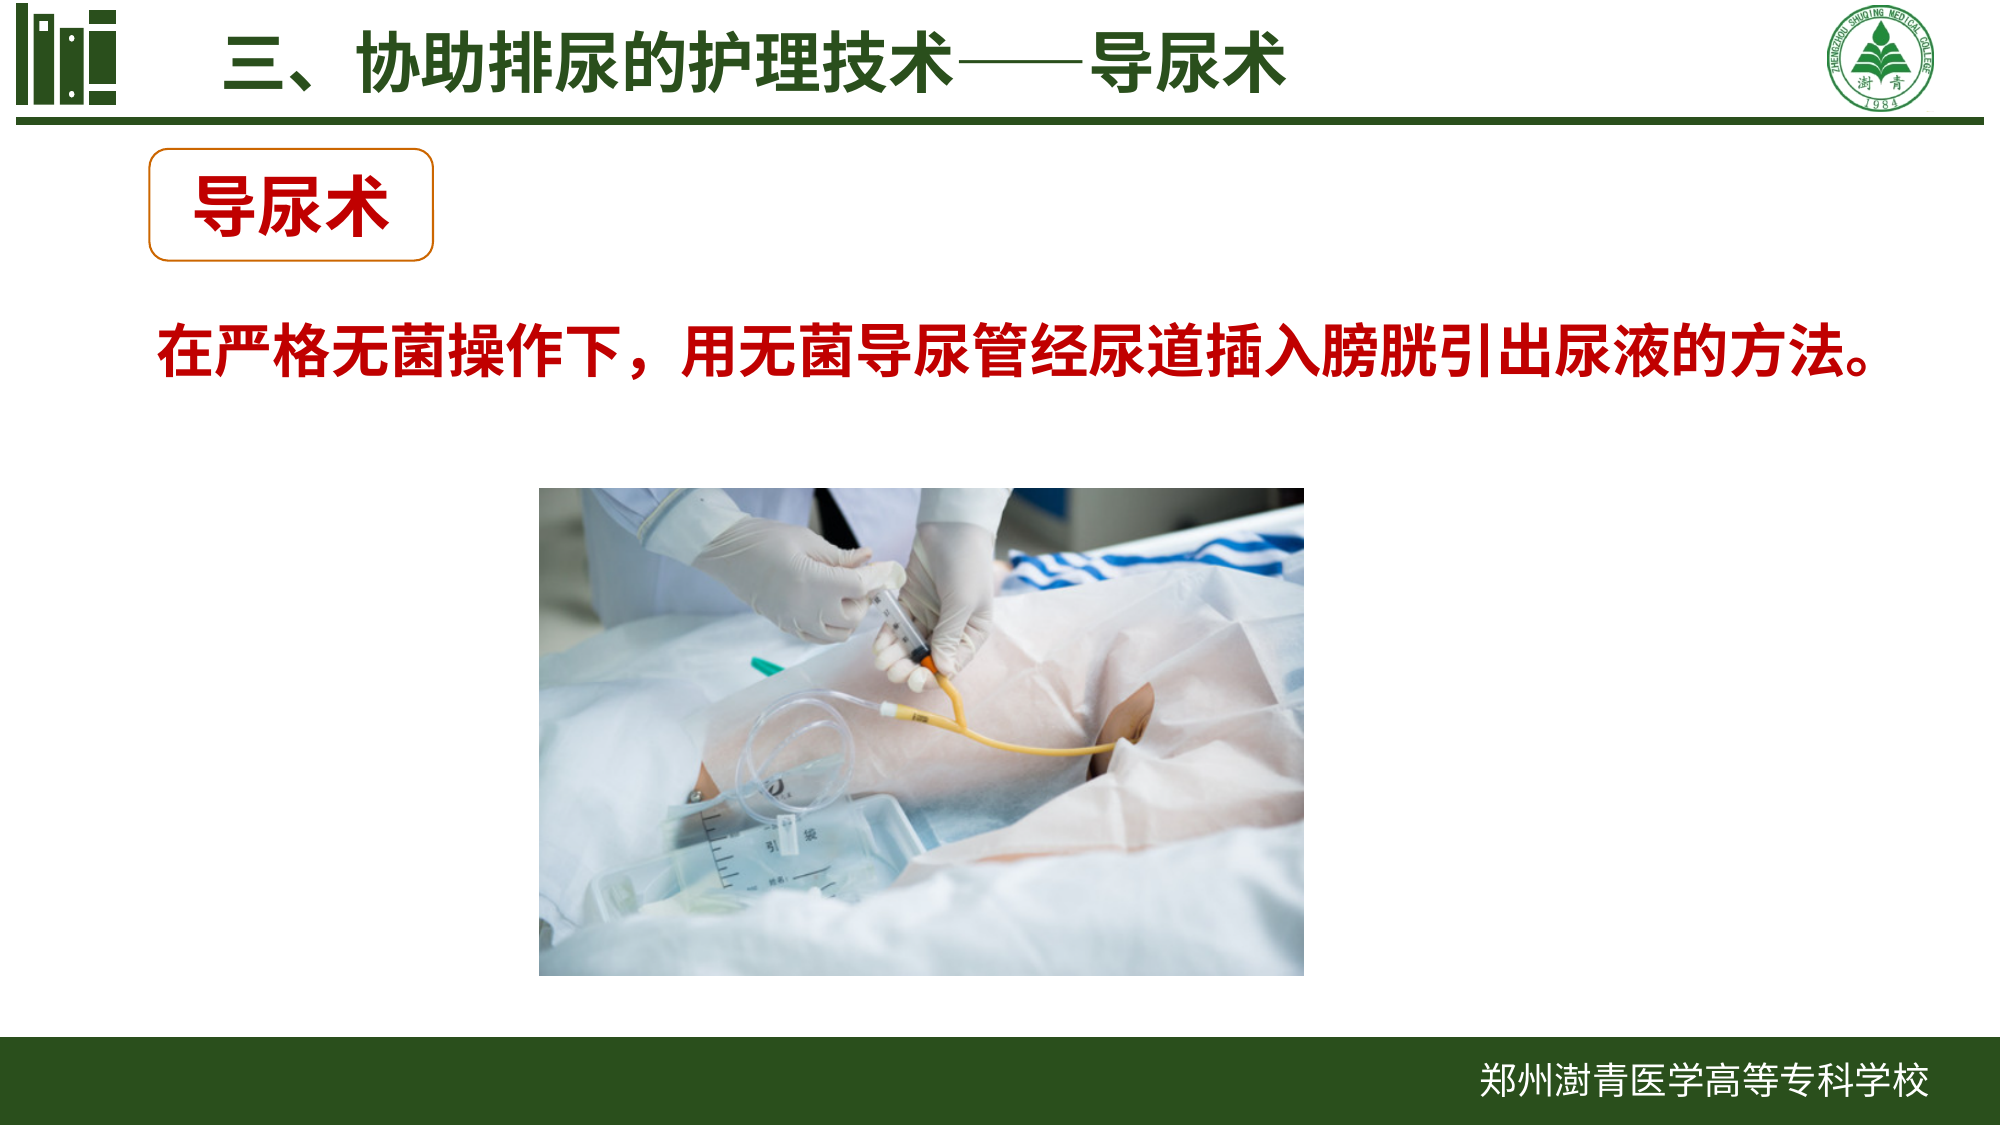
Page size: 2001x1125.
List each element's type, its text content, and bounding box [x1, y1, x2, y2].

list 三、协助排尿的护理技术——导尿术 [205, 13, 1508, 109]
picture [539, 488, 1304, 976]
text_box 导尿术 [148, 147, 435, 262]
text_box 在严格无菌操作下，用无菌导尿管经尿道插入膀胱引出尿液的方法。 [141, 307, 1949, 392]
picture [1827, 5, 1934, 112]
text_box 郑州澍青医学高等专科学校 [1465, 1049, 1950, 1125]
